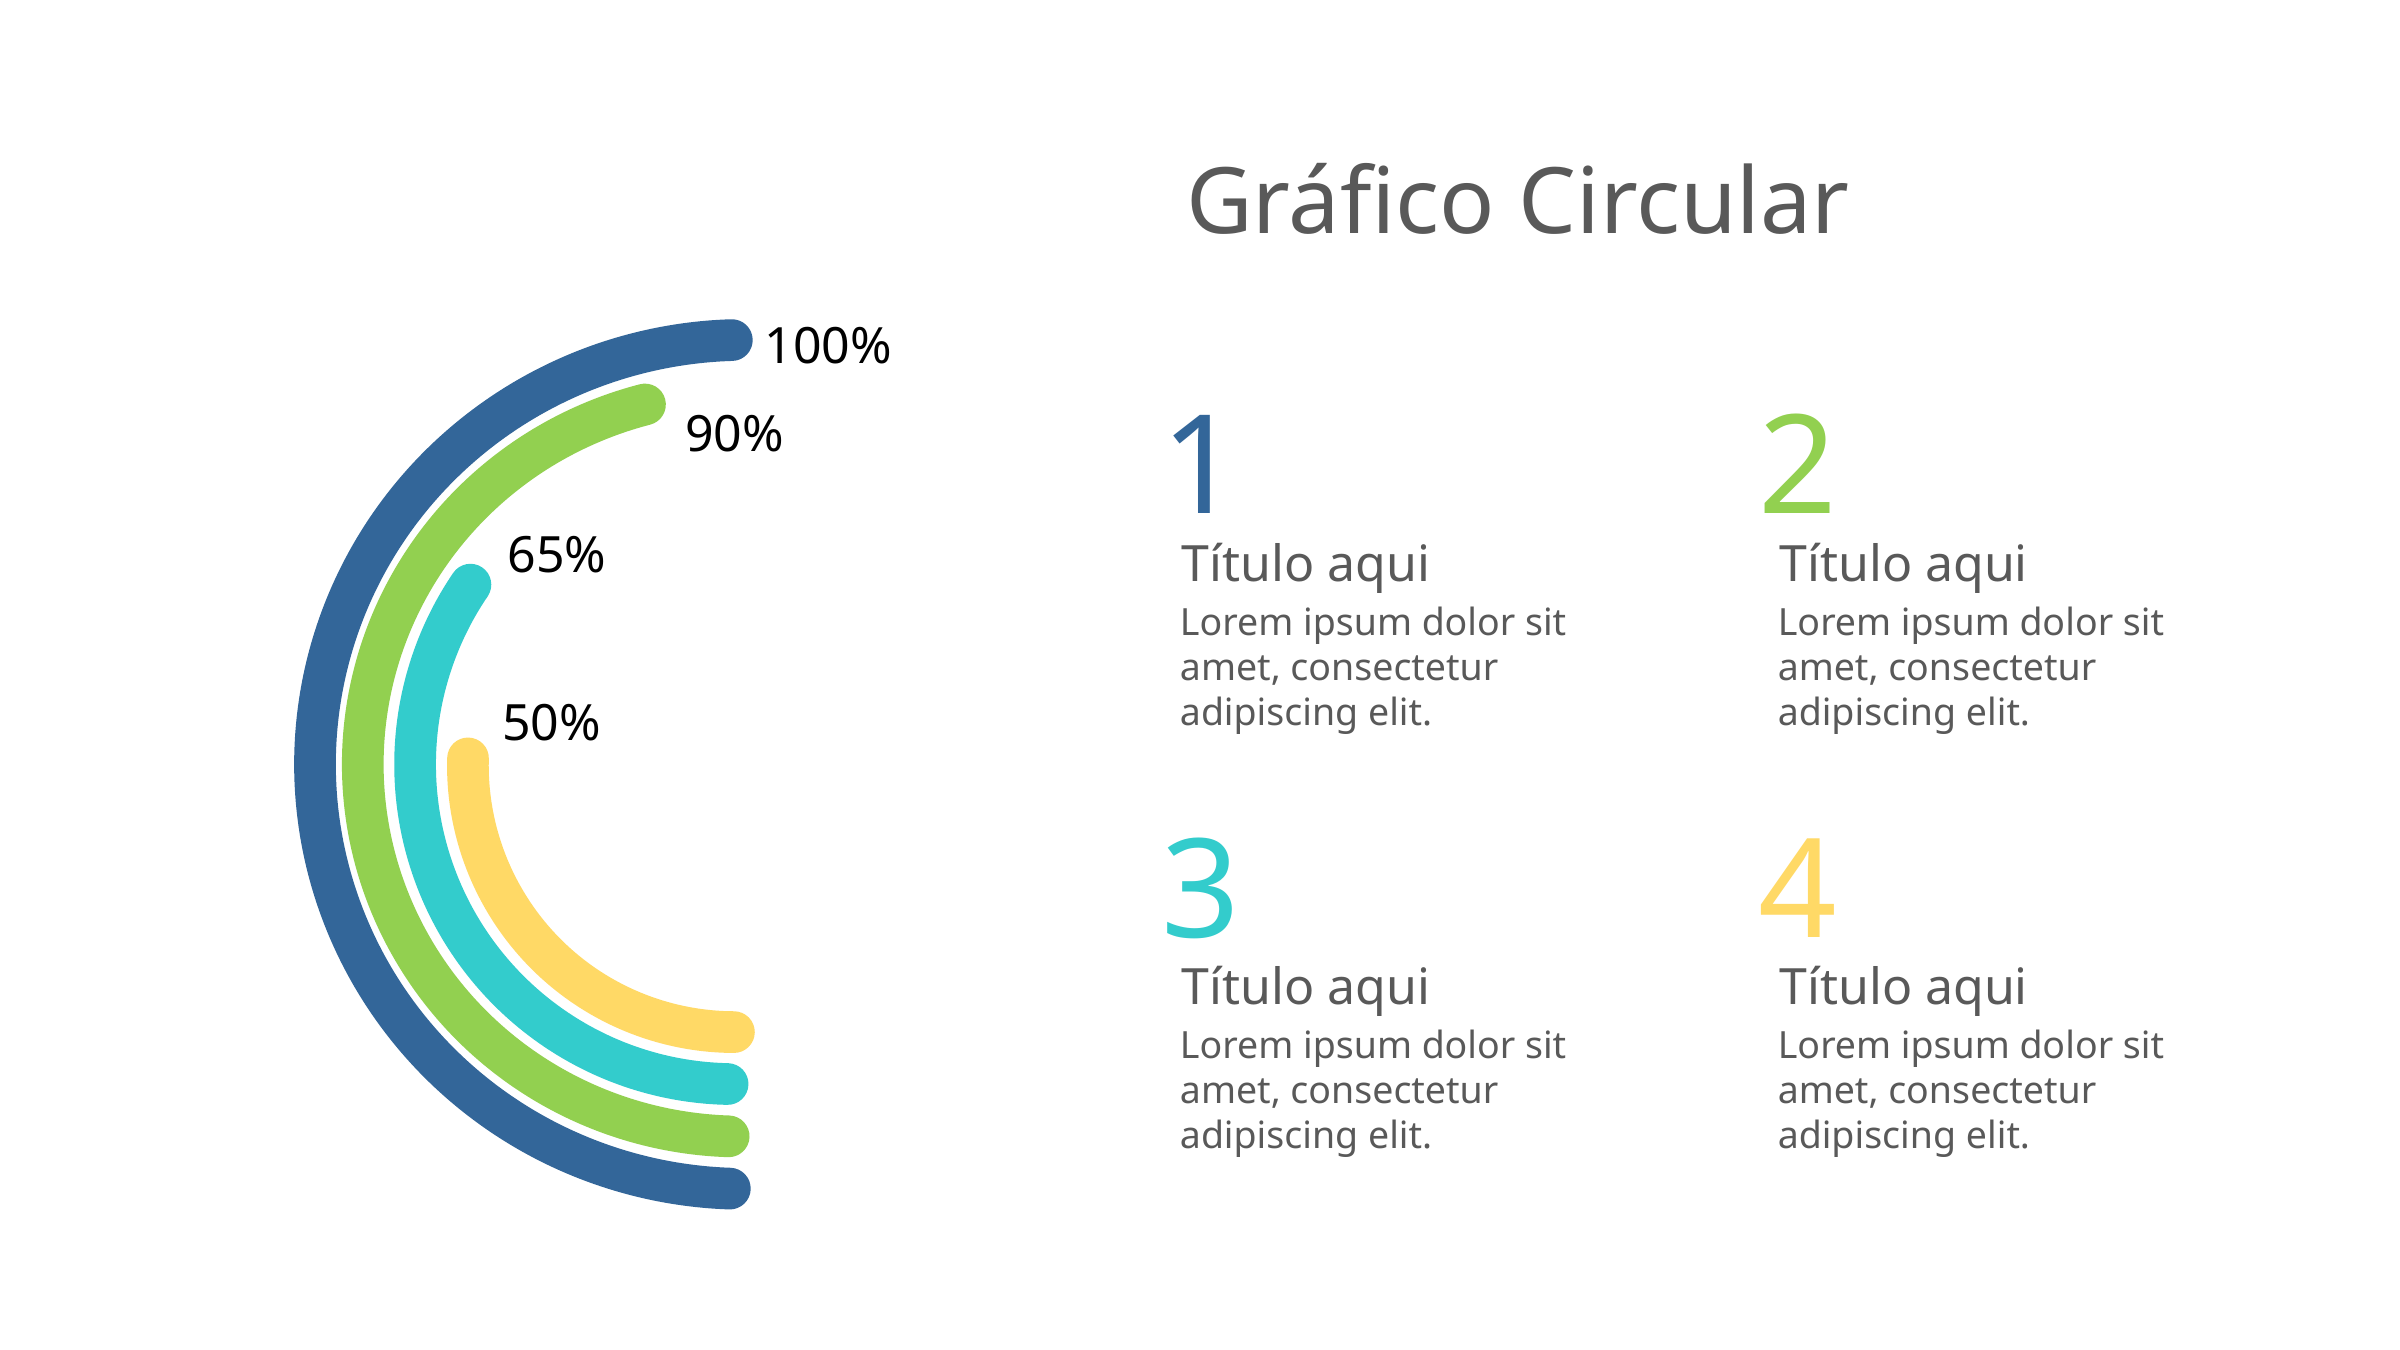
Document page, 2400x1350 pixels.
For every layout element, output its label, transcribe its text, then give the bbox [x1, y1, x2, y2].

text_box 4 [1744, 792, 1853, 973]
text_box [415, 444, 1054, 1085]
text_box 3 [1175, 792, 1255, 947]
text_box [467, 498, 1002, 1033]
text_box Lorem ipsum dolor sit amet, consectetur adipiscing elit. [1763, 590, 2207, 741]
text_box Lorem ipsum dolor sit amet, consectetur adipiscing elit. [1763, 1014, 2207, 1164]
text_box Gráfico Circular [1171, 134, 1866, 260]
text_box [362, 392, 1120, 1137]
text_box 2 [1744, 368, 1853, 549]
text_box 1 [1175, 368, 1255, 523]
text_box Título aqui [1764, 947, 2043, 1014]
text_box Lorem ipsum dolor sit amet, consectetur adipiscing elit. [1175, 590, 1609, 741]
text_box Título aqui [1764, 523, 2043, 590]
text_box Lorem ipsum dolor sit amet, consectetur adipiscing elit. [1175, 1014, 1609, 1164]
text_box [315, 305, 1175, 1189]
text_box Título aqui [1175, 523, 1445, 590]
text_box Título aqui [1175, 947, 1445, 1014]
